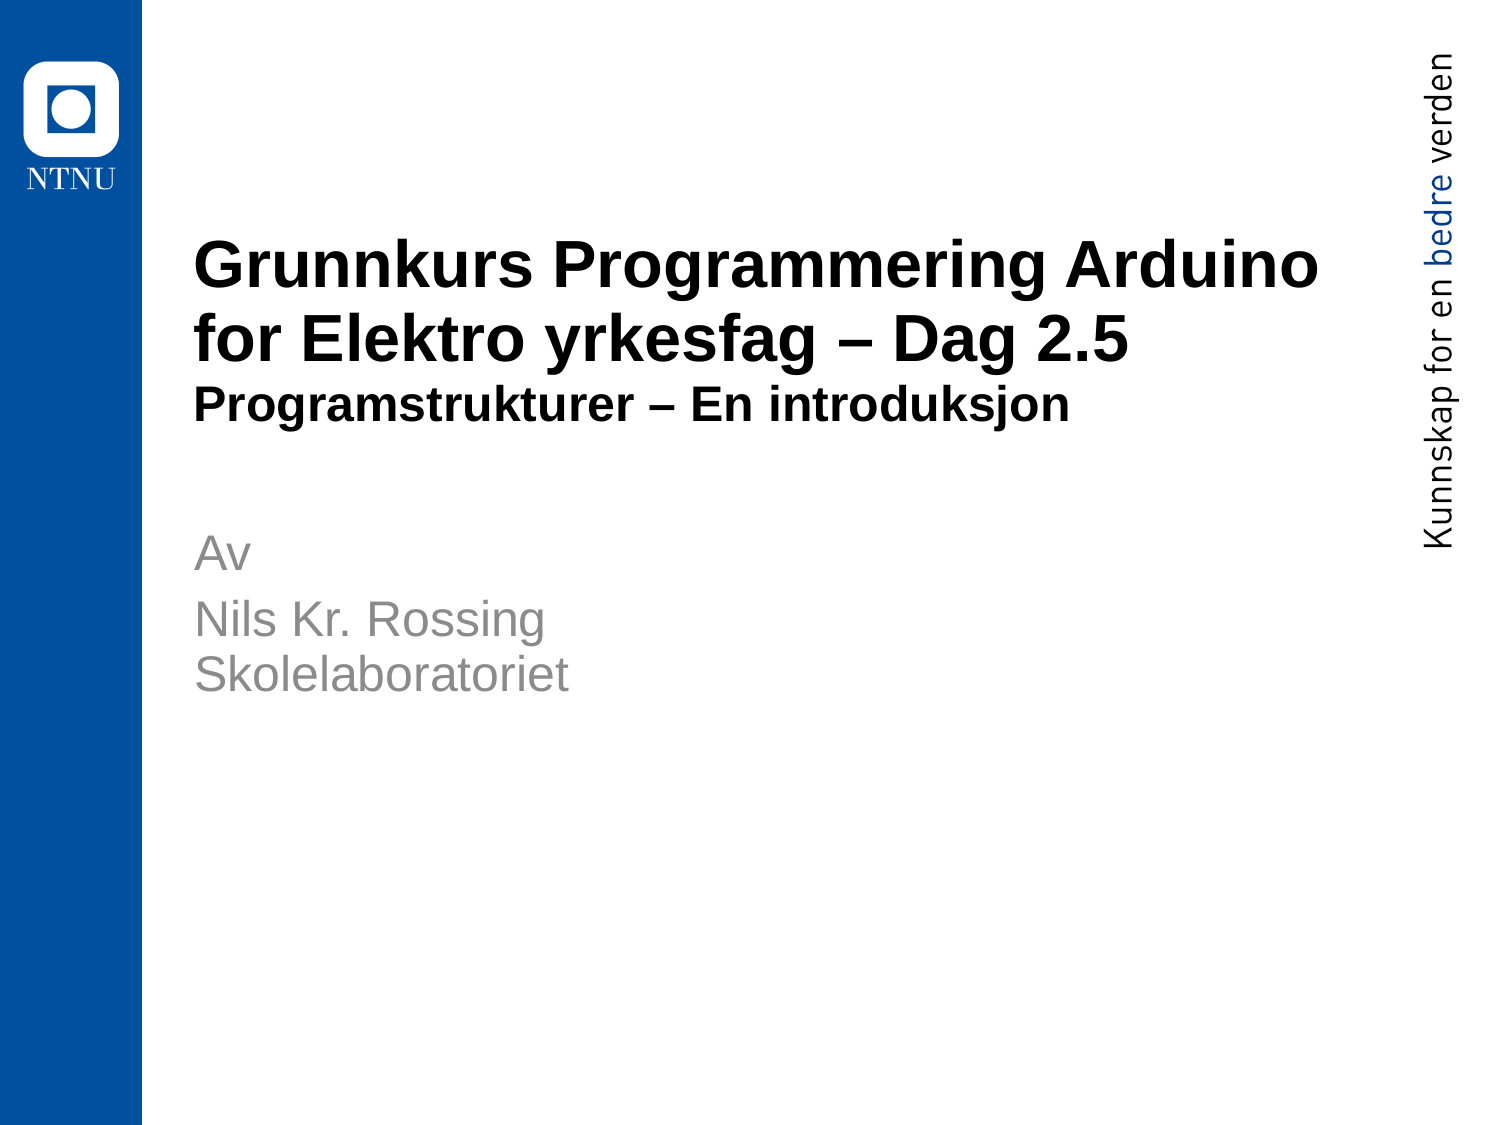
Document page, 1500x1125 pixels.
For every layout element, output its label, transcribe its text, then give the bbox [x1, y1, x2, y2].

subtitle Av Nils Kr. Rossing Skolelaboratoriet [179, 517, 1361, 837]
title Grunnkurs Programmering Arduino for Elektro yrkesfag – Dag 2.5 Programstrukturer – En introduksjon [178, 219, 1360, 484]
picture [1419, 43, 1459, 551]
picture [0, 0, 142, 1125]
